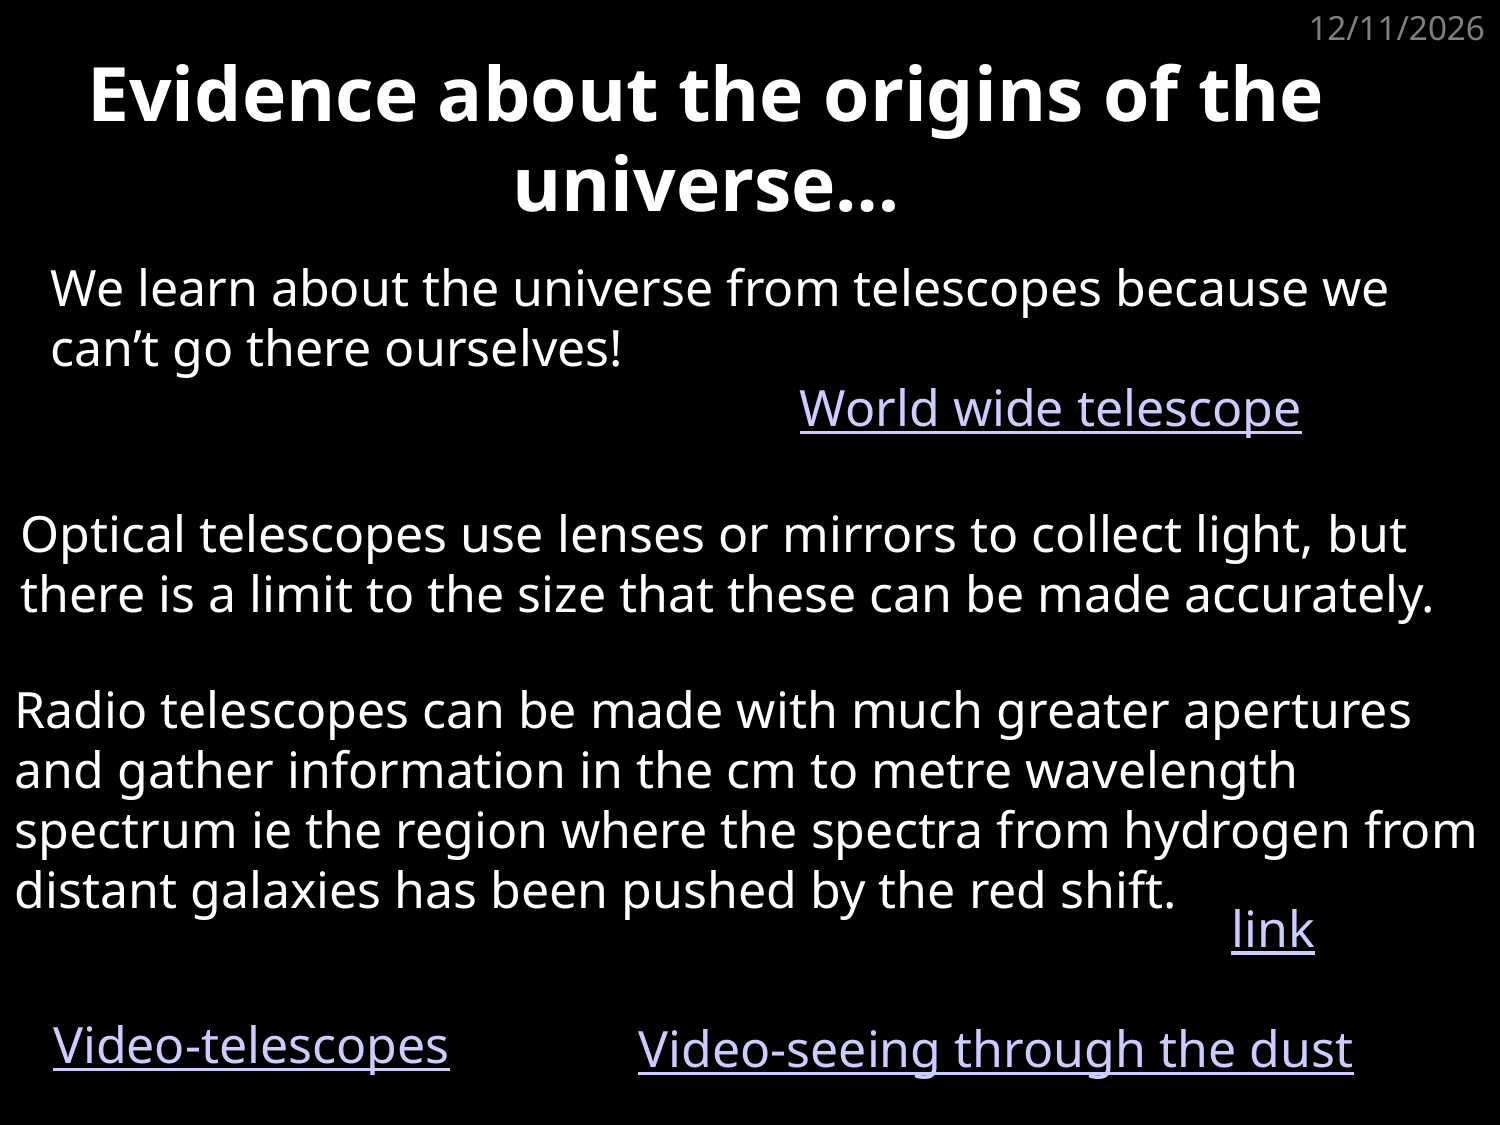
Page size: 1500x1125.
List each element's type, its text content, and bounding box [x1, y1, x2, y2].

text_box Optical telescopes use lenses or mirrors to collect light, but there is a limit to the size that these can be made accurately. [5, 494, 1500, 630]
text_box link [1216, 890, 1330, 974]
title Evidence about the origins of the universe… [0, 42, 1413, 231]
text_box Video-seeing through the dust [623, 1010, 1369, 1094]
text_box World wide telescope [784, 384, 1317, 453]
text_box Video-telescopes [38, 1006, 466, 1090]
text_box We learn about the universe from telescopes because we can’t go there ourselves! [35, 249, 1476, 384]
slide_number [1187, 0, 1500, 76]
text_box Radio telescopes can be made with much greater apertures and gather information in the cm to metre wavelength spectrum ie the region where the spectra from hydrogen from distant galaxies has been pushed by the red shift. [0, 670, 1500, 926]
